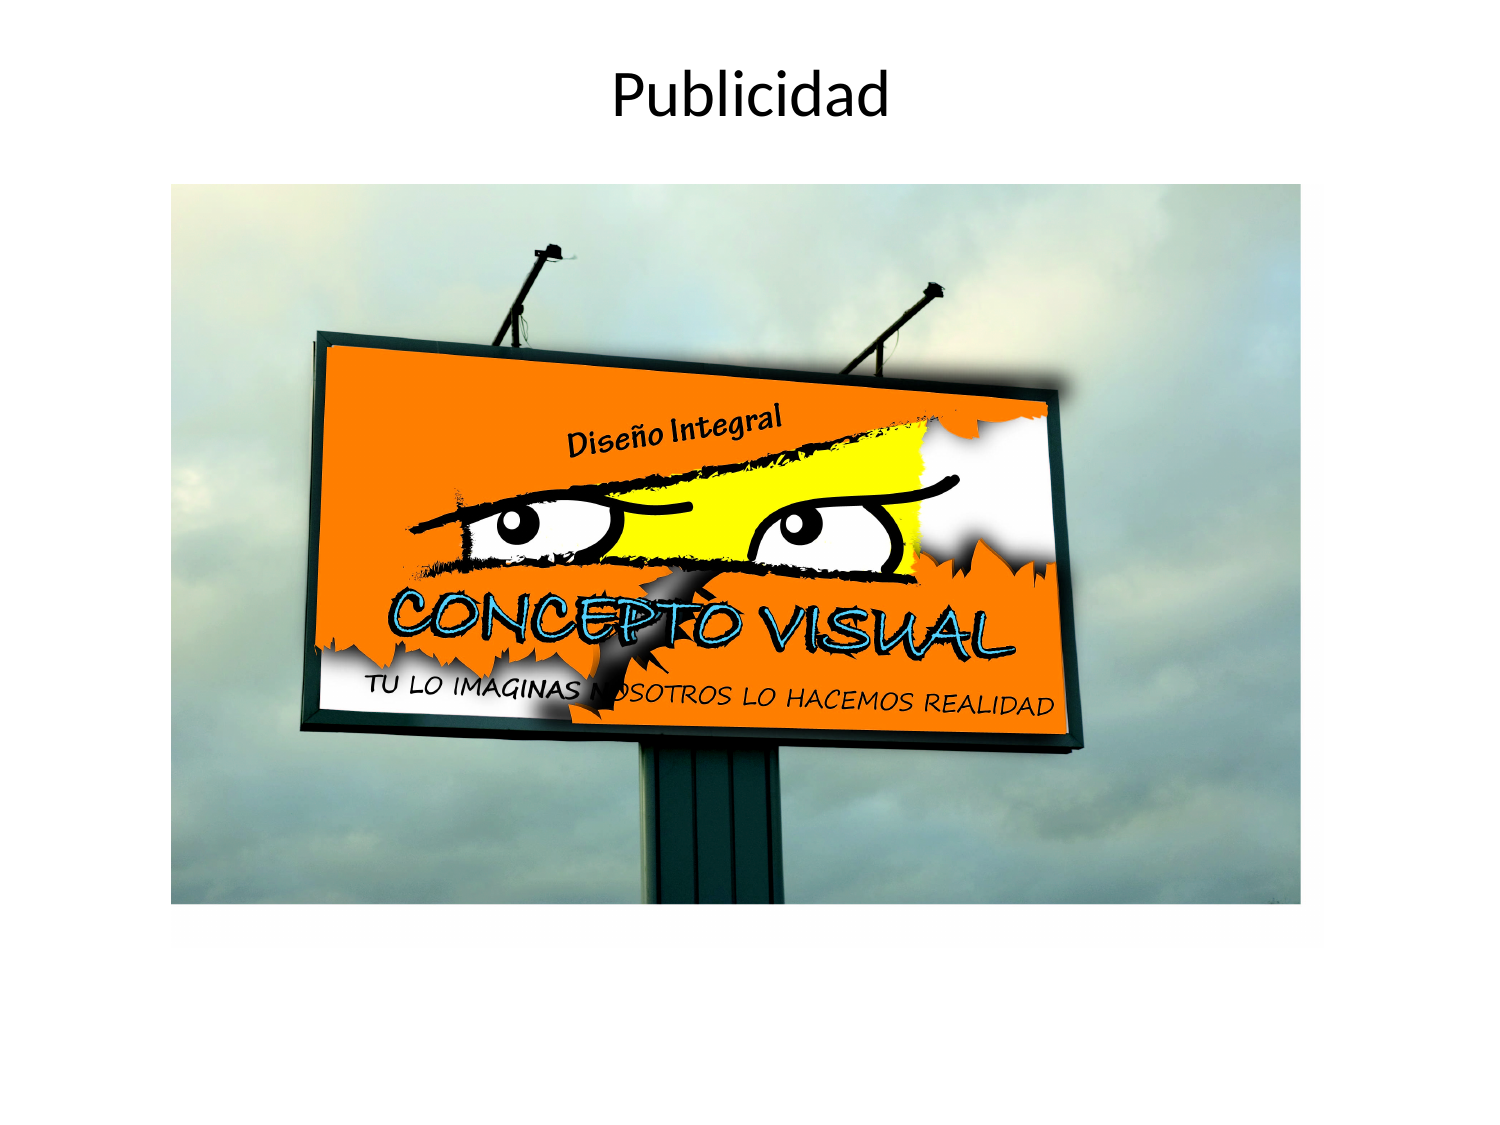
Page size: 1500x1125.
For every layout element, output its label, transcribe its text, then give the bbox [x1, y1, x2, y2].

text_box Publicidad [596, 42, 927, 138]
picture [170, 184, 1324, 948]
